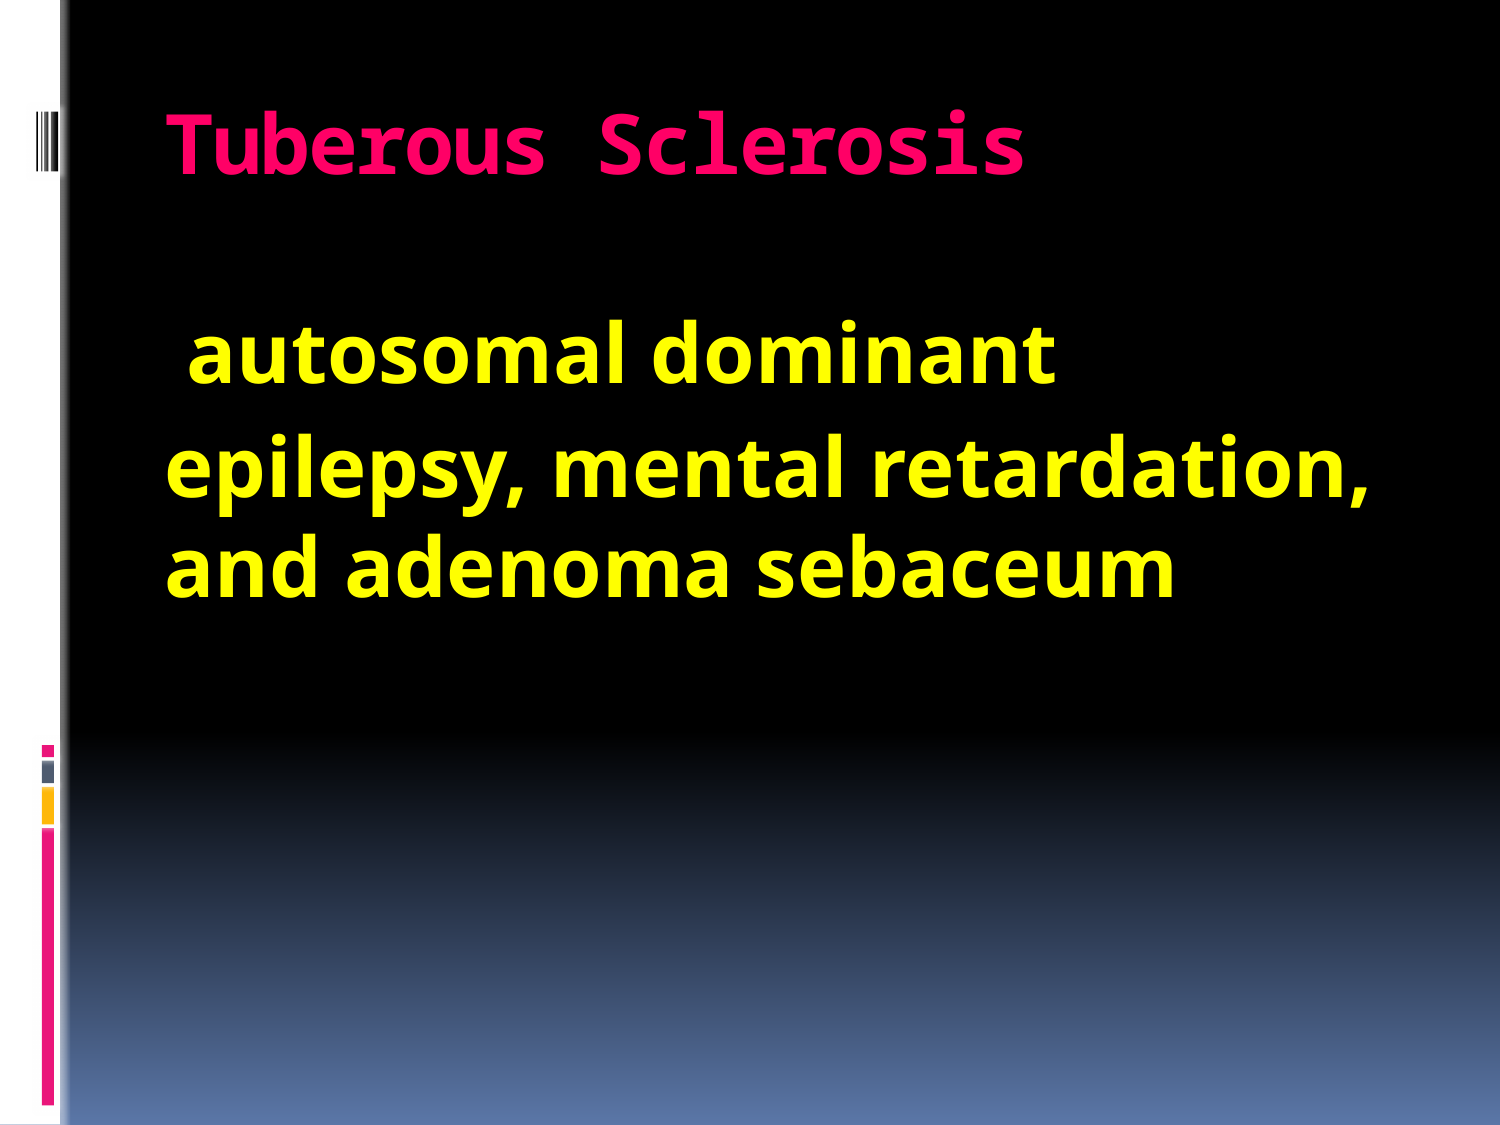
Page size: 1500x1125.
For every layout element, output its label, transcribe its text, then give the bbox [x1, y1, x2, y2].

list autosomal dominant epilepsy, mental retardation, and adenoma sebaceum [150, 292, 1425, 1043]
title Tuberous Sclerosis [150, 83, 1425, 234]
